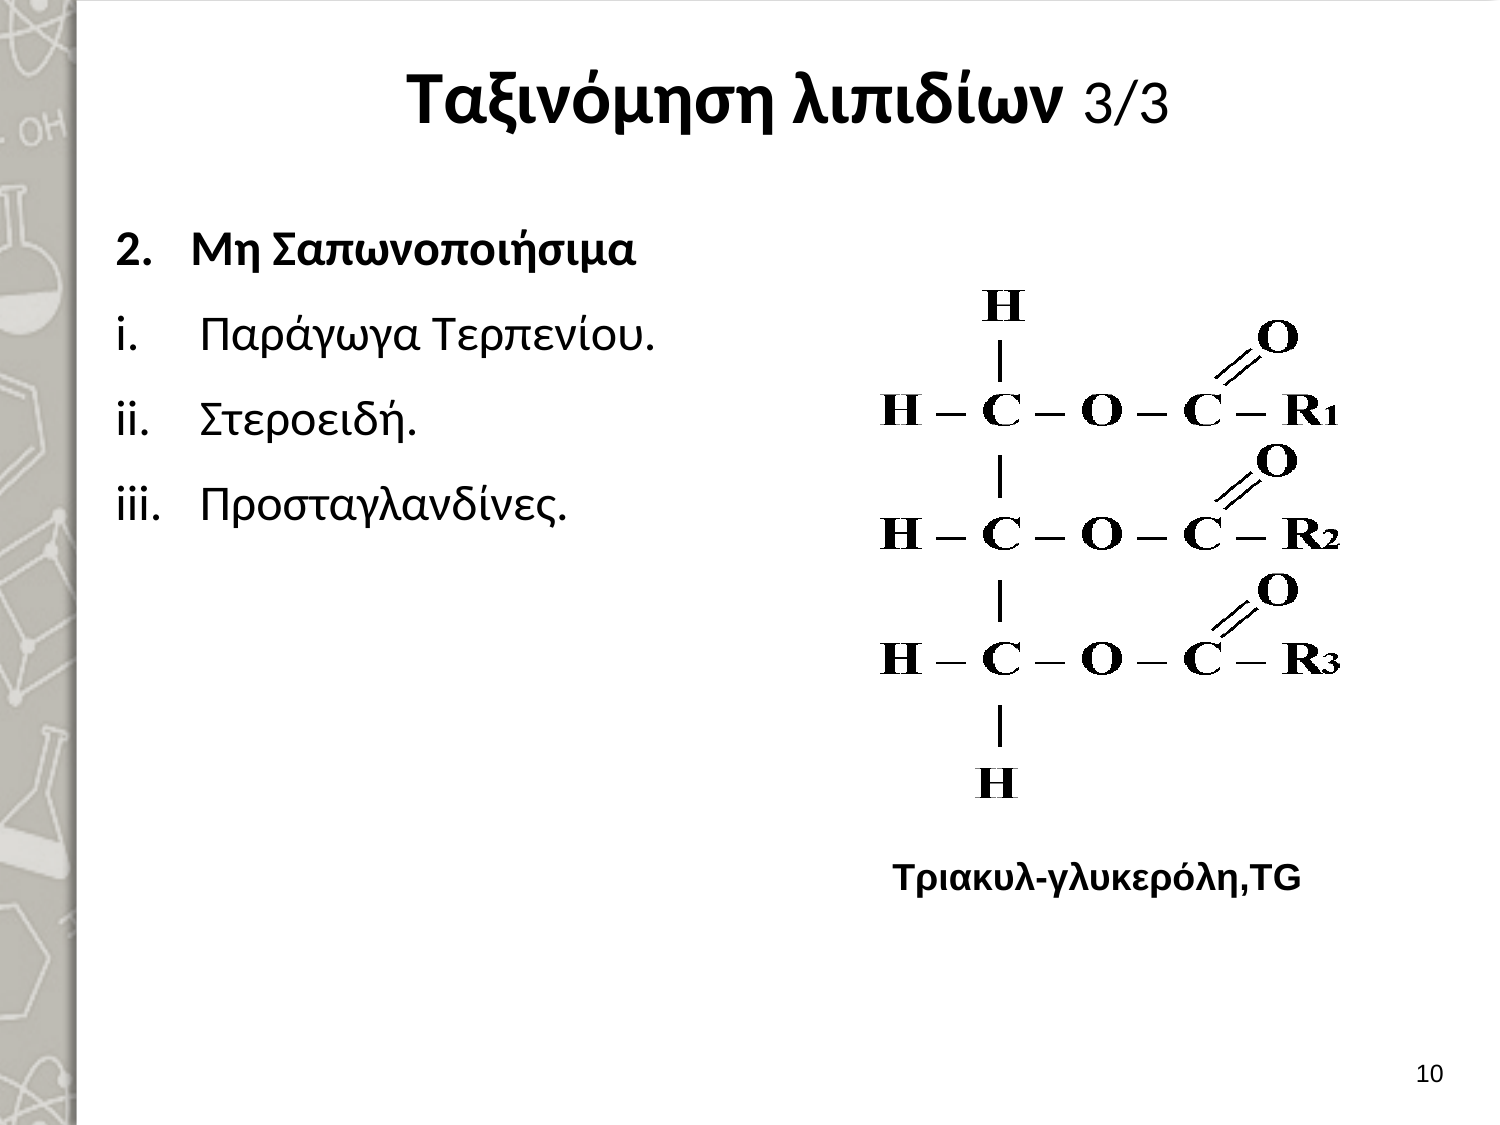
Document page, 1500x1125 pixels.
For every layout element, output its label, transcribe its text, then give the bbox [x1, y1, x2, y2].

slide_number 9 [1108, 1042, 1459, 1103]
picture [879, 290, 1340, 798]
text_box Τριακυλ-γλυκερόλη,ΤG [877, 845, 1328, 906]
list Μη Σαπωνοποιήσιμα Παράγωγα Τερπενίου. Στεροειδή. Προσταγλανδίνες. [100, 208, 762, 1024]
title Ταξινόμηση λιπιδίων 3/3 [76, 19, 1500, 169]
